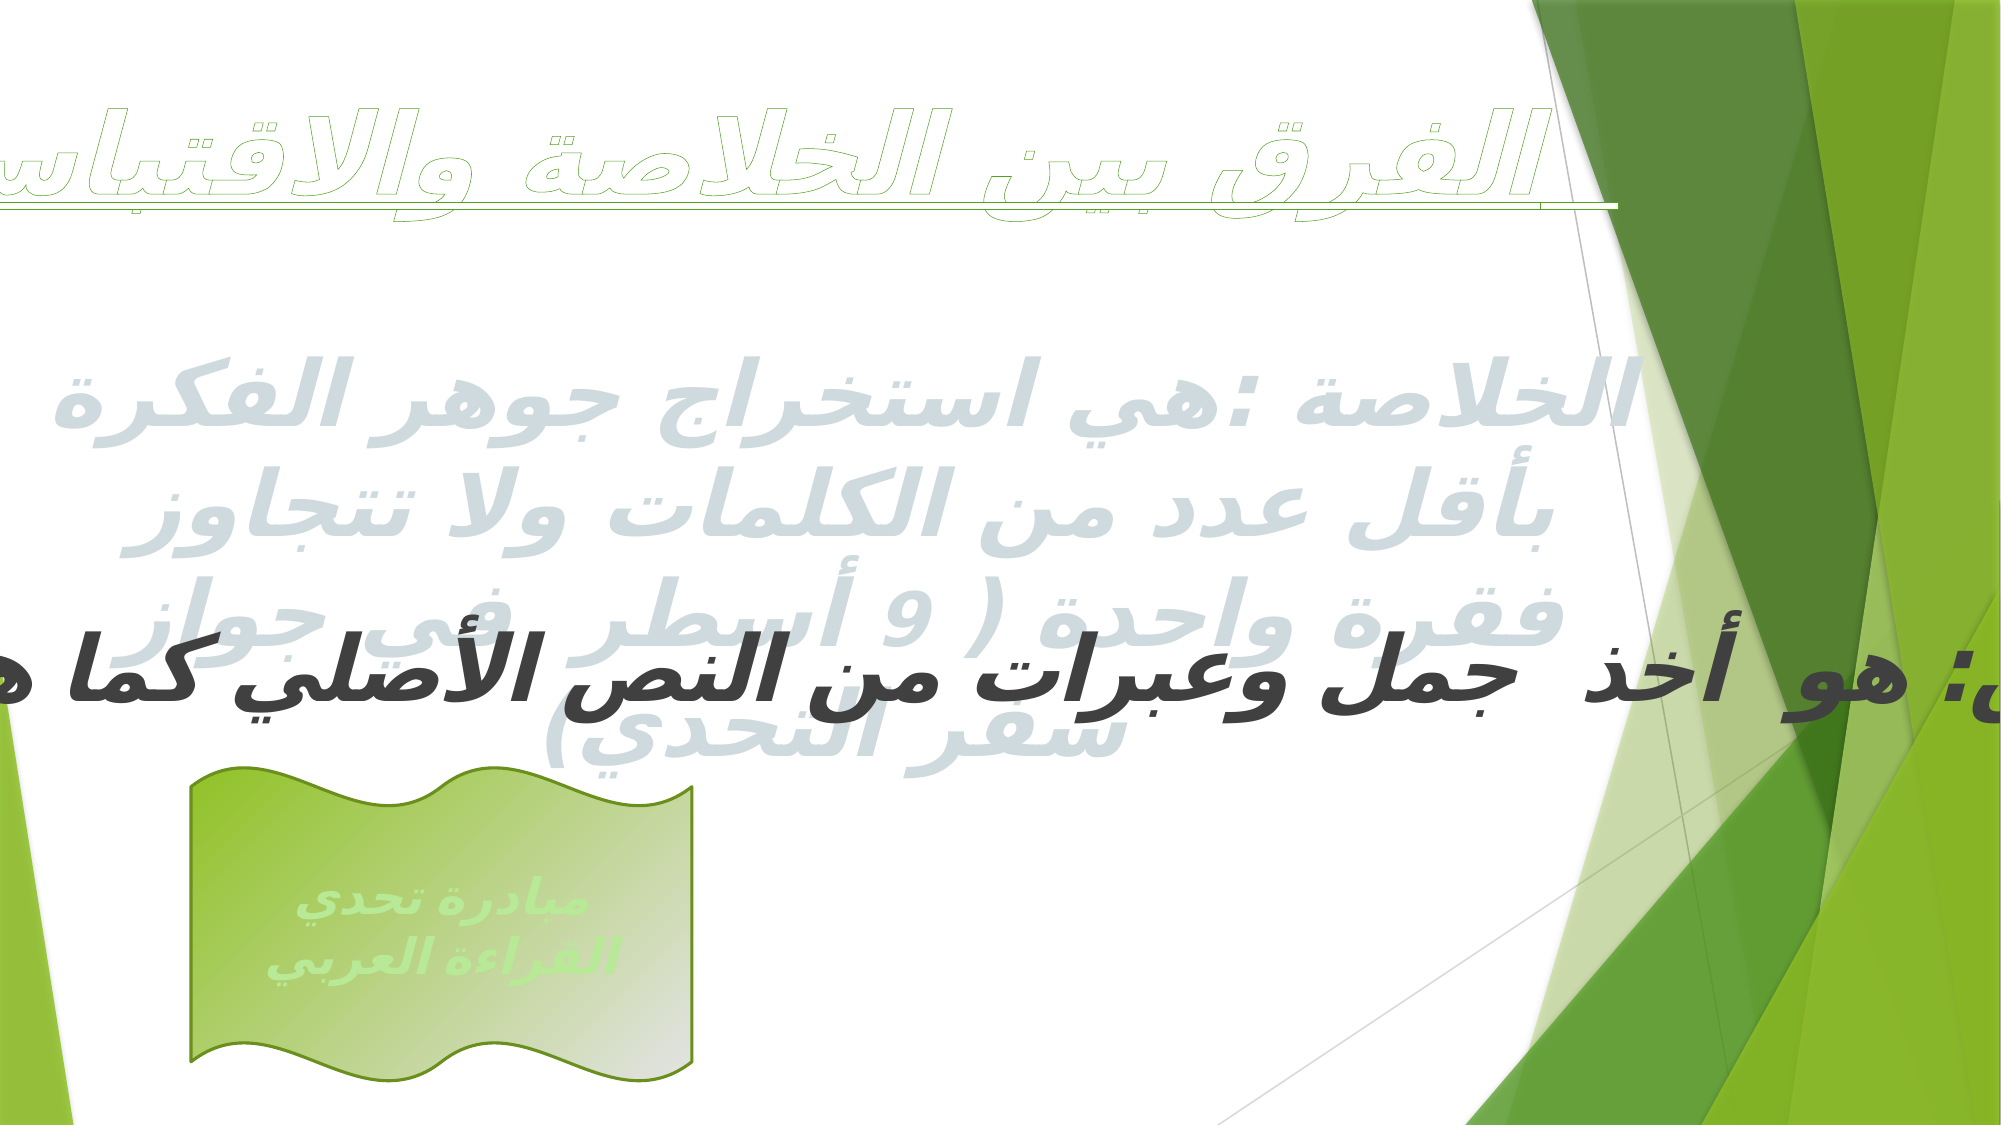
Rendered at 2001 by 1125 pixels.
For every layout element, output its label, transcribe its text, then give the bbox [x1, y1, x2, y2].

text_box الخلاصة :هي استخراج جوهر الفكرة بأقل عدد من الكلمات ولا تتجاوز فقرة واحدة ( 9 أسطر في جواز سفر التحدي) [0, 728, 1684, 782]
text_box الاقتباس: هو أخذ جمل وعبرات من النص الأصلي كما هي دون تغيير [0, 602, 2000, 728]
text_box الفرق بين الخلاصة والاقتباس [0, 74, 1634, 225]
text_box مبادرة تحدي القراءة العربي [189, 766, 694, 1083]
text_box الخلاصة :هي استخراج جوهر الفكرة بأقل عدد من الكلمات ولا تتجاوز فقرة واحدة ( 9 أسطر في جواز سفر التحدي) [0, 327, 1684, 602]
